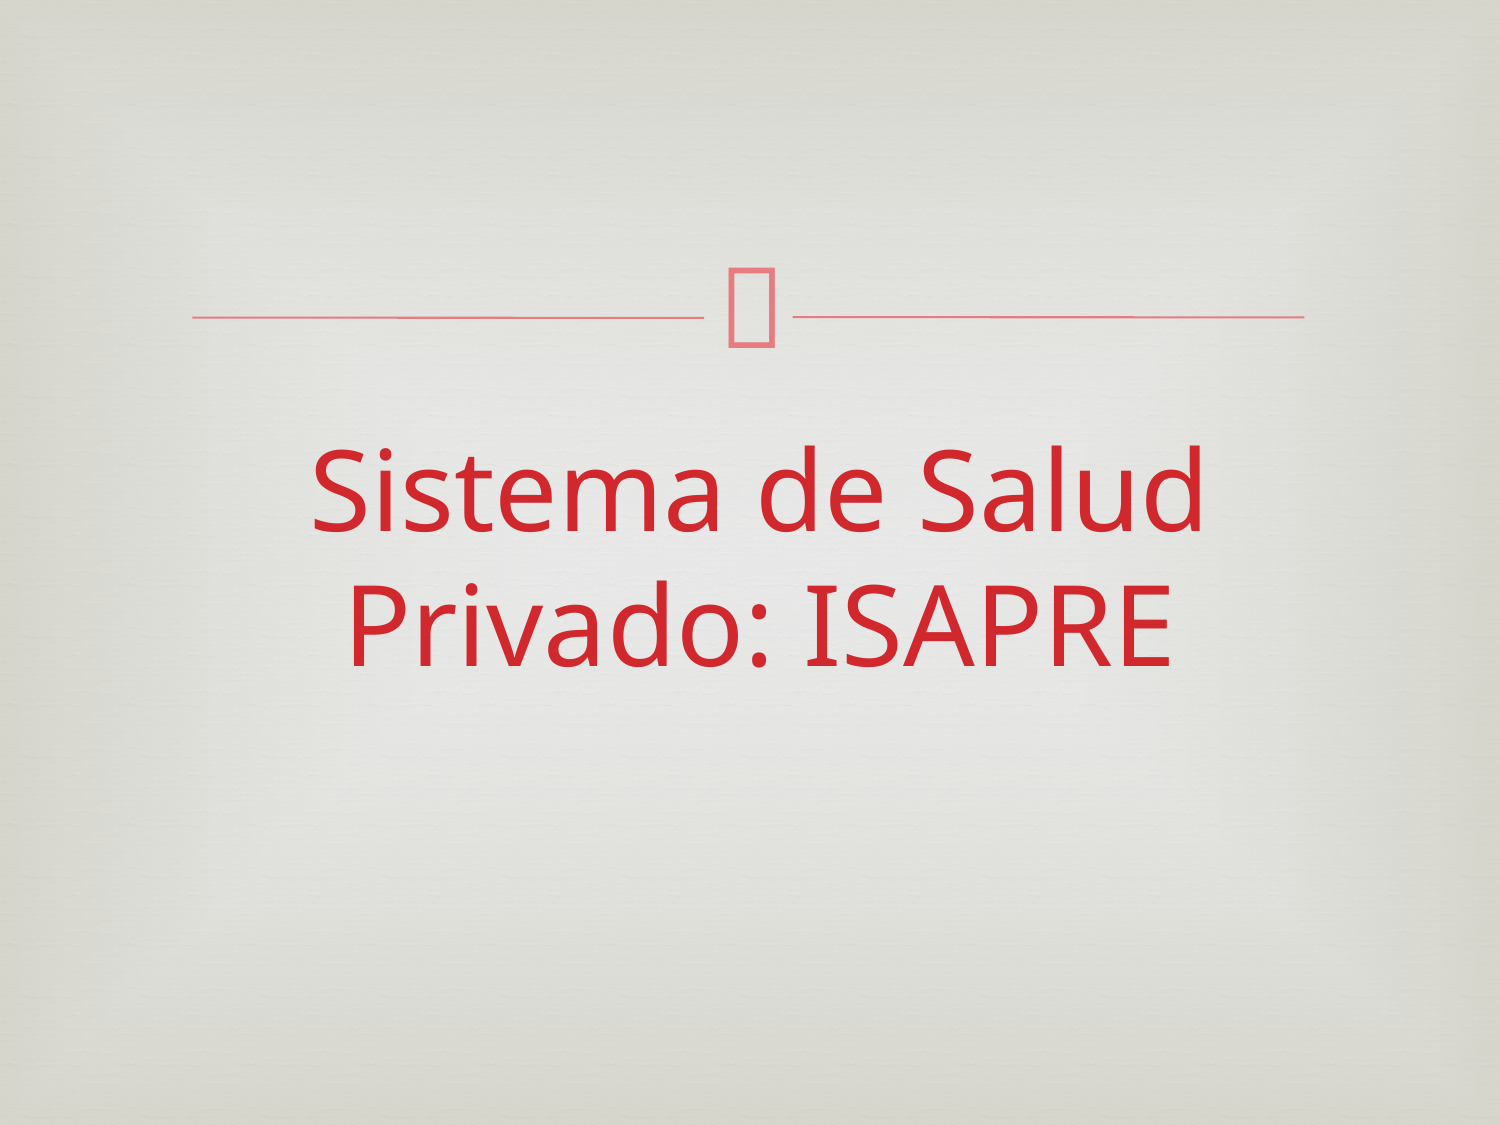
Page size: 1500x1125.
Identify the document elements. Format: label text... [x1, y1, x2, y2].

title Sistema de Salud Privado: ISAPRE [123, 468, 1397, 641]
